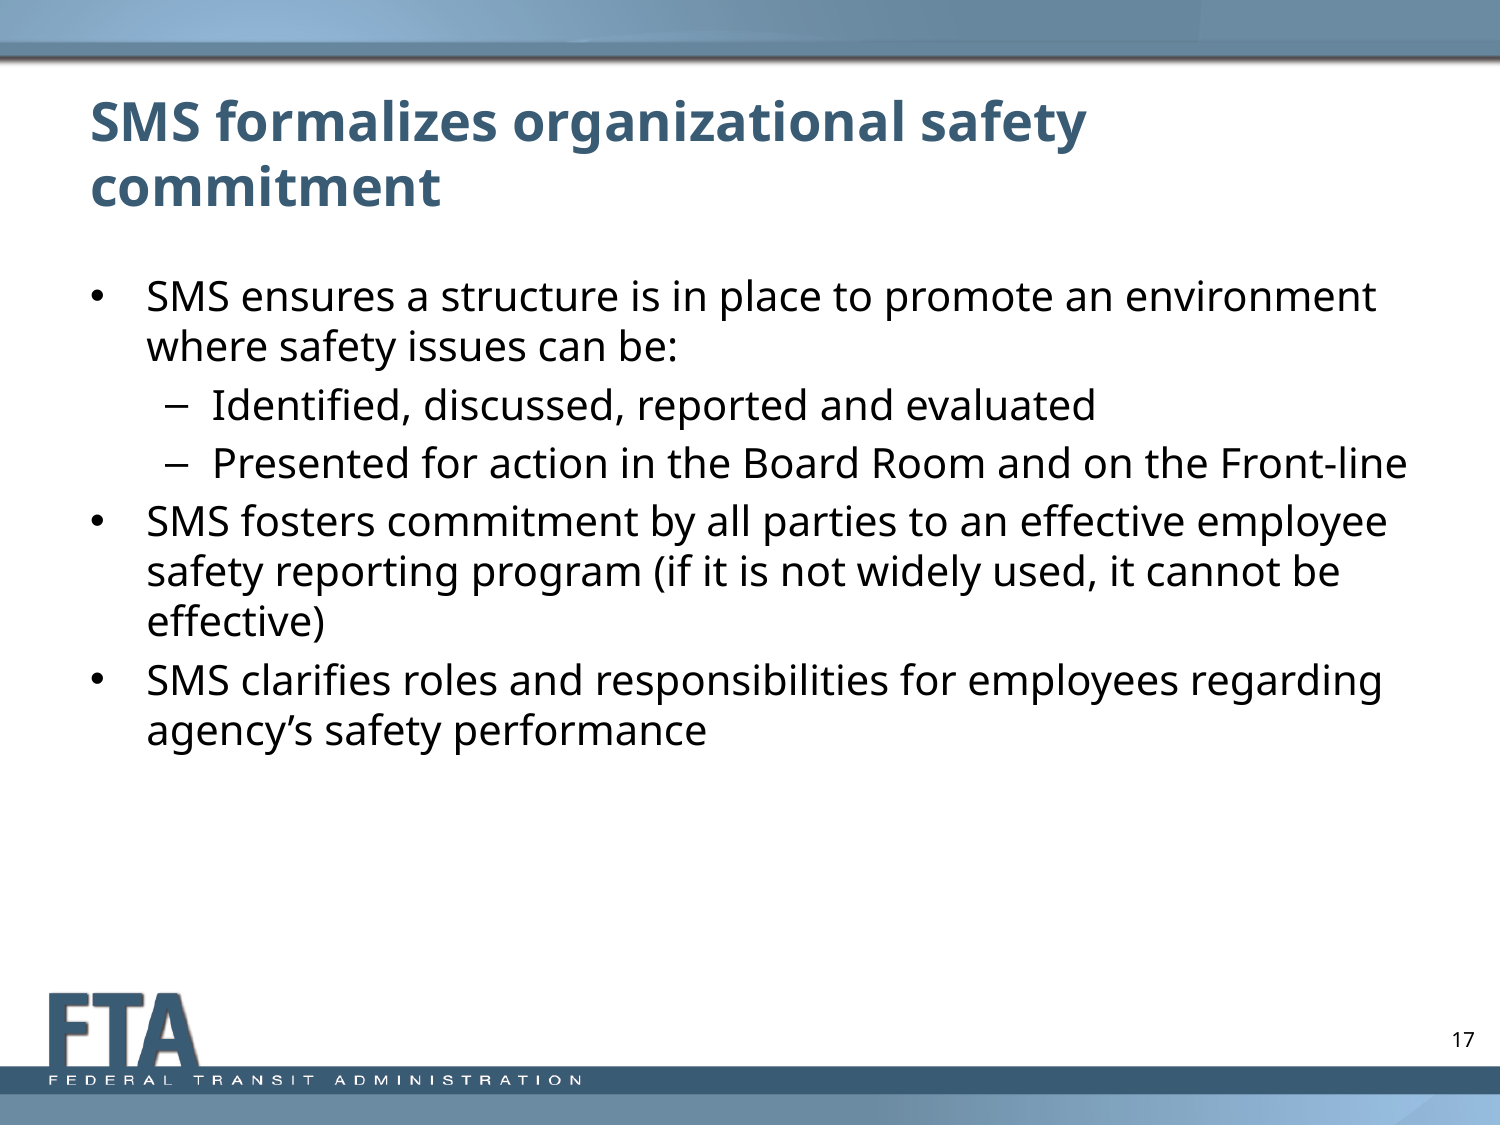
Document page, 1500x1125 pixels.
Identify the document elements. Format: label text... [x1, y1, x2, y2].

list SMS ensures a structure is in place to promote an environment where safety issues can be: Identified, discussed, reported and evaluated Presented for action in the Board Room and on the Front-line SMS fosters commitment by all parties to an effective employee safety reporting program (if it is not widely used, it cannot be effective) SMS clarifies roles and responsibilities for employees regarding agency’s safety performance [74, 262, 1426, 993]
picture [0, 989, 1500, 1125]
picture [0, 0, 1500, 75]
title SMS formalizes organizational safety commitment [74, 71, 1426, 233]
